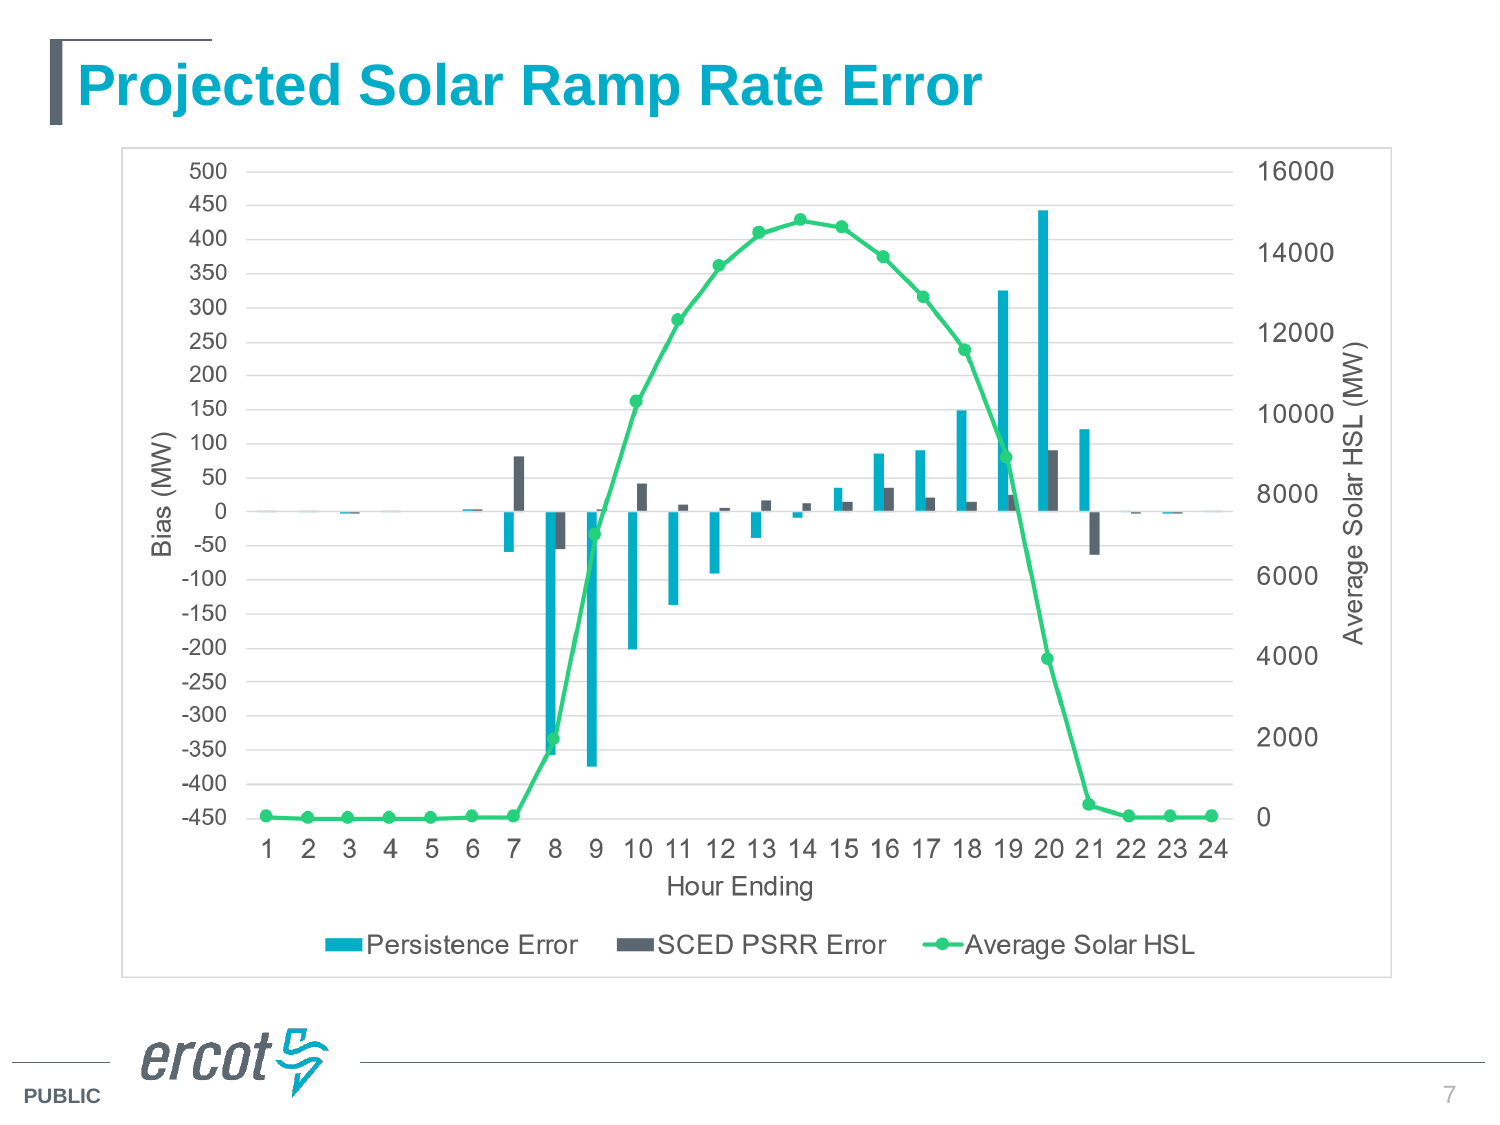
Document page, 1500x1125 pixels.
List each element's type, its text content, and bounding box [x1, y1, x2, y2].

picture [137, 1024, 332, 1100]
picture [120, 147, 1392, 978]
title Projected Solar Ramp Rate Error [62, 39, 1450, 125]
slide_number 7 [1412, 1076, 1488, 1112]
